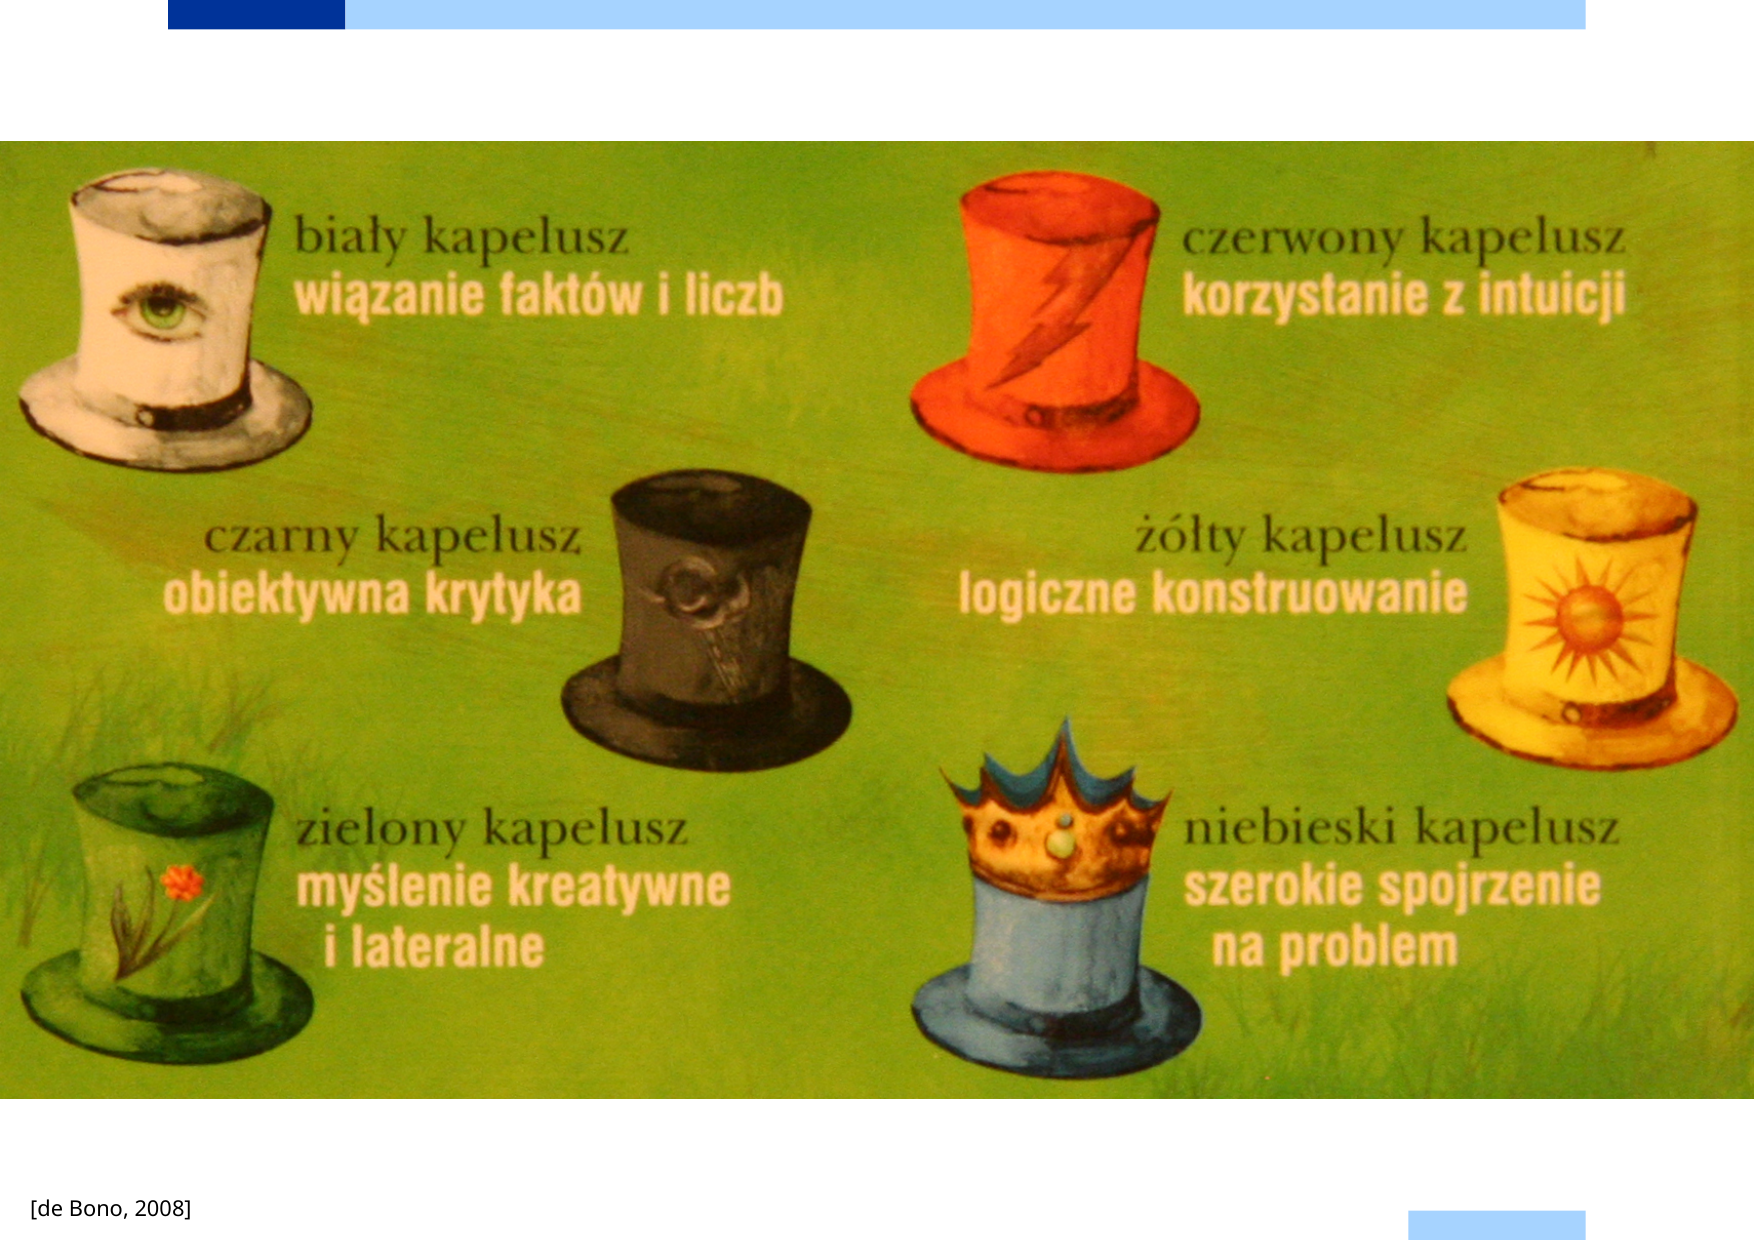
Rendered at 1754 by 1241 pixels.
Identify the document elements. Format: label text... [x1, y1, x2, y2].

picture [0, 140, 1754, 1099]
text_box [de Bono, 2008] [15, 1187, 213, 1228]
